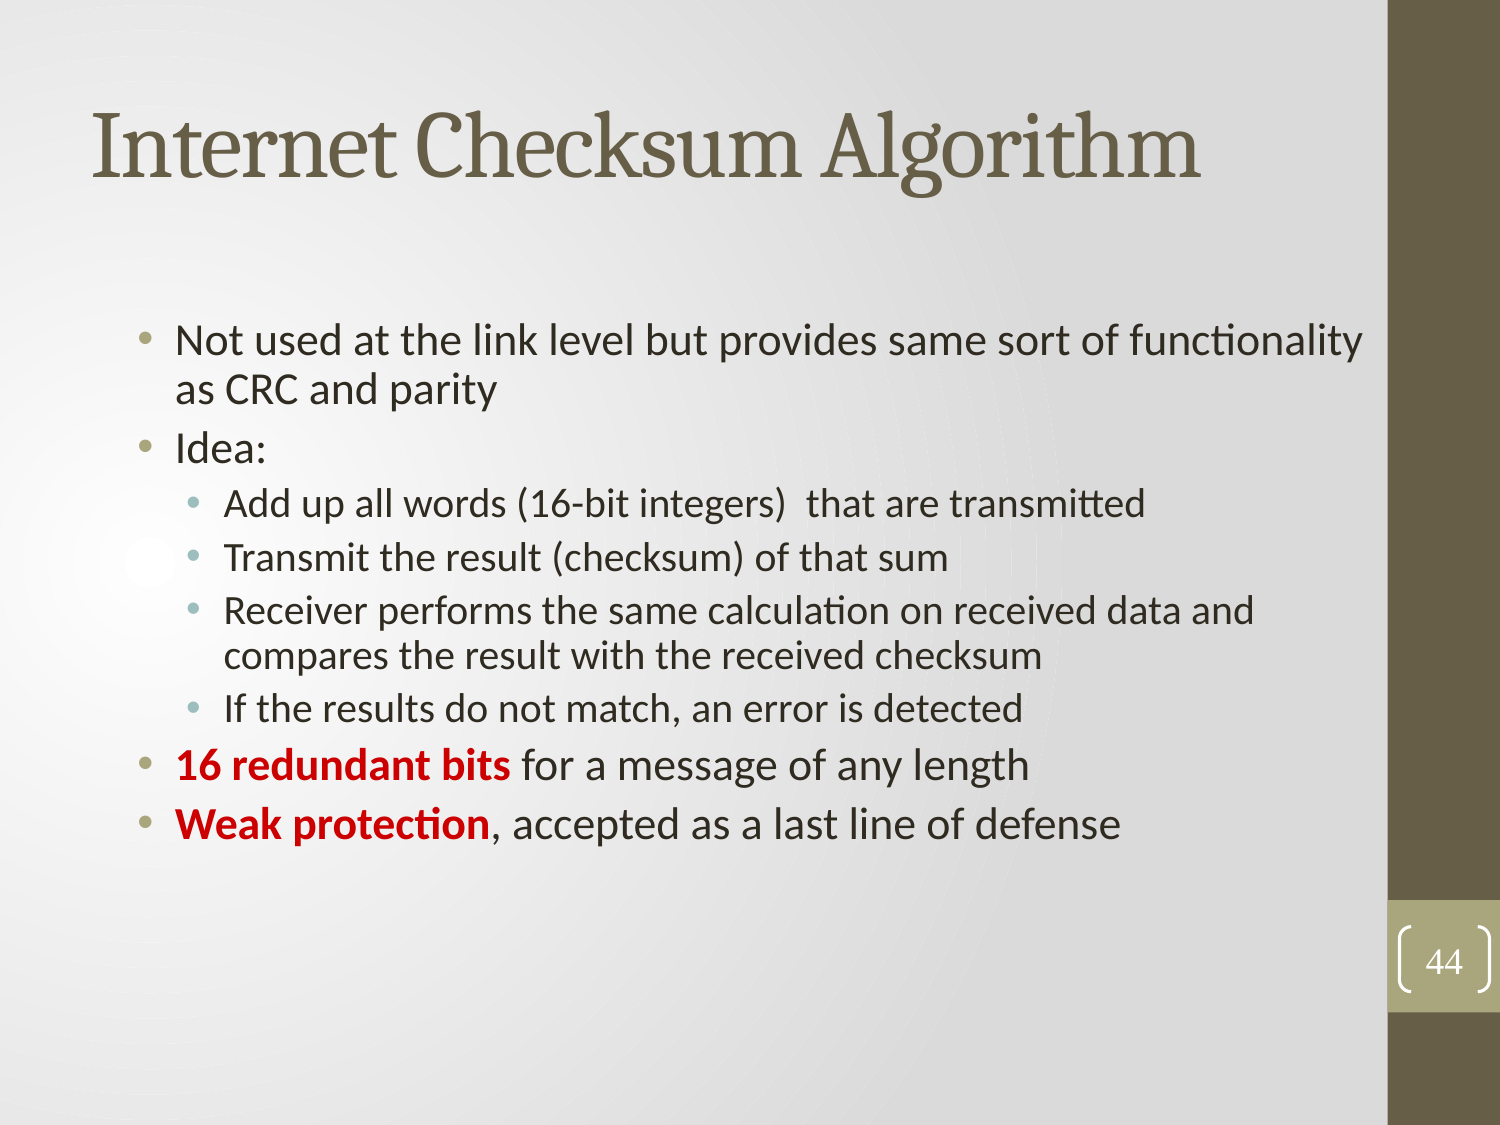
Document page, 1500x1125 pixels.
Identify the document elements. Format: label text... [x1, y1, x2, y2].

list Not used at the link level but provides same sort of functionality as CRC and parity Idea: Add up all words (16-bit integers) that are transmitted Transmit the result (checksum) of that sum Receiver performs the same calculation on received data and compares the result with the received checksum If the results do not match, an error is detected 16 redundant bits for a message of any length Weak protection, accepted as a last line of defense [103, 308, 1404, 1000]
title Internet Checksum Algorithm [75, 45, 1325, 233]
slide_number 44 [1397, 925, 1492, 994]
